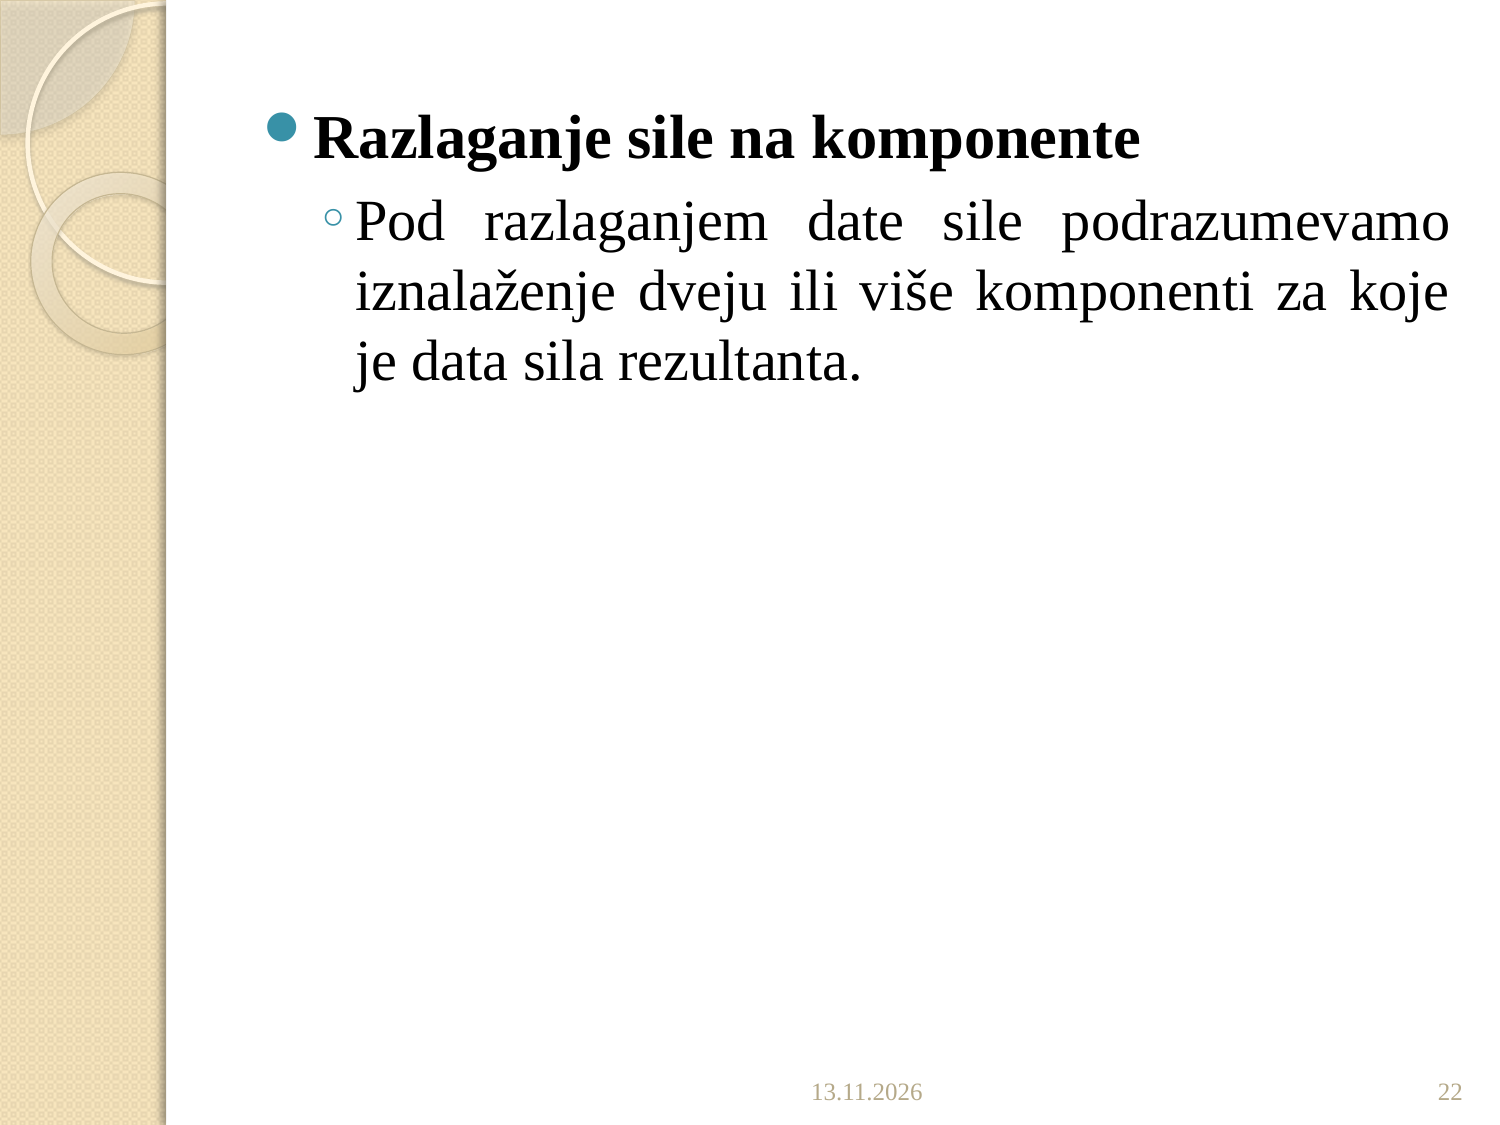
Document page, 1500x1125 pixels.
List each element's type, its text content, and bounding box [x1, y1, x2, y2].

slide_number 22 [1413, 1034, 1488, 1113]
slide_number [587, 1034, 938, 1113]
list Razlaganje sile na komponente Pod razlaganjem date sile podrazumevamo iznalaženje dveju ili više komponenti za koje je data sila rezultanta. [235, 88, 1466, 1016]
